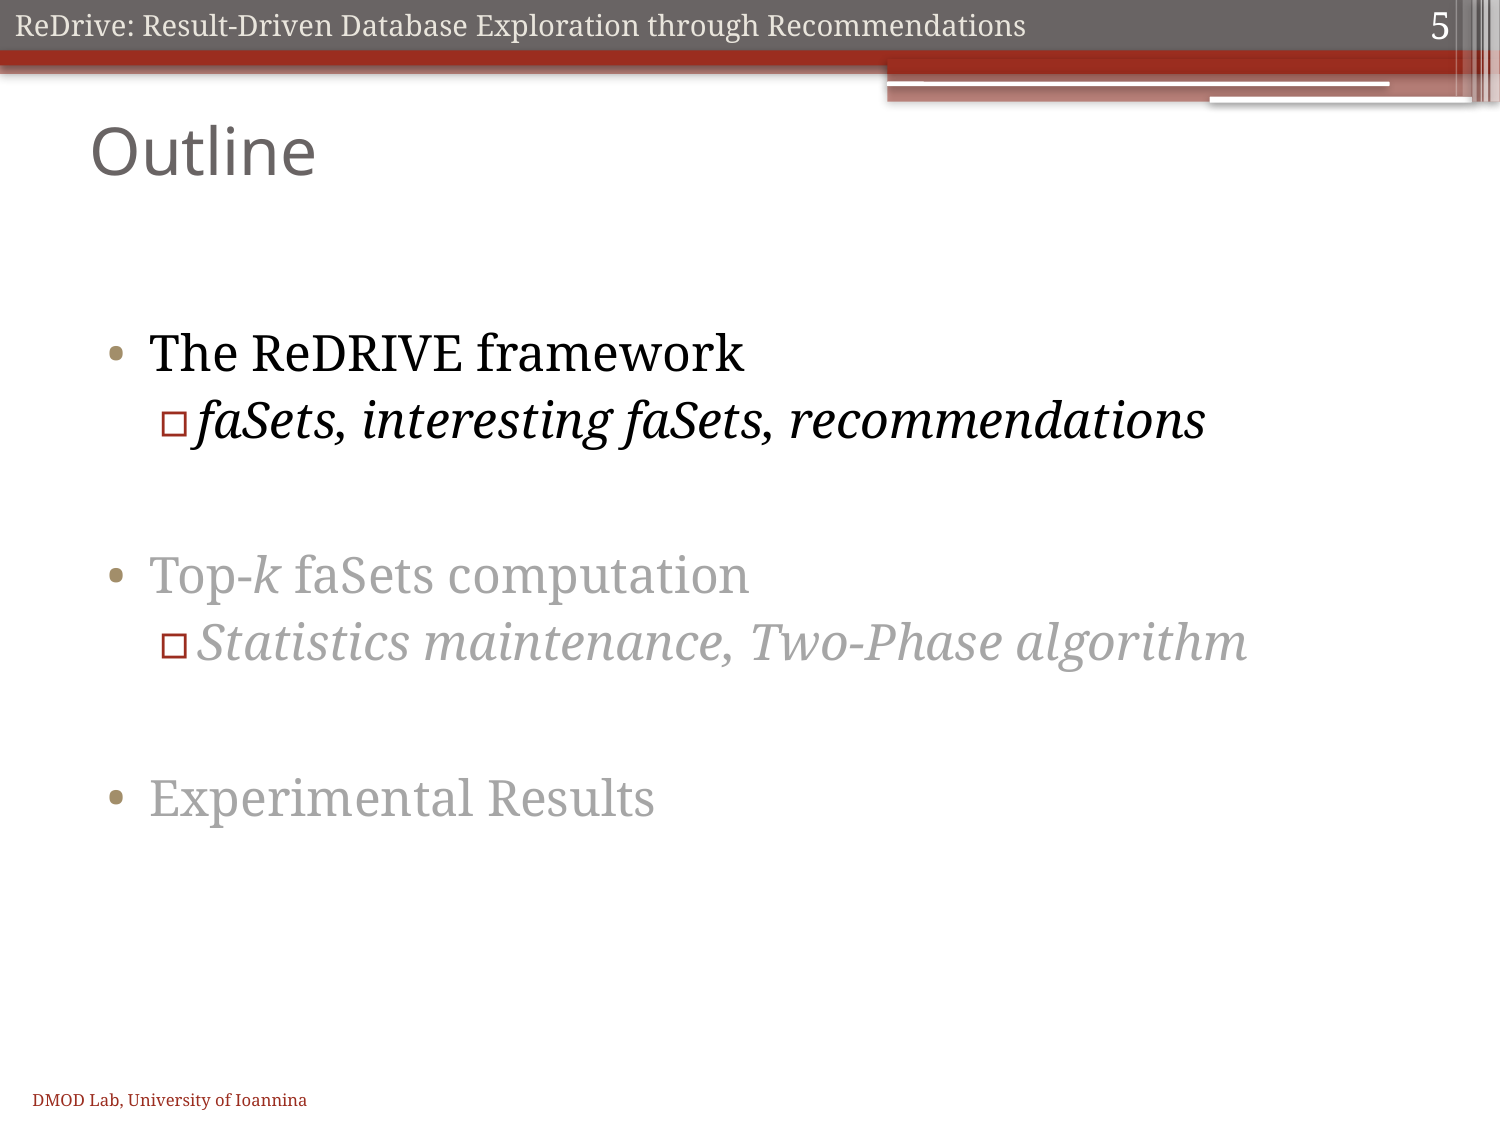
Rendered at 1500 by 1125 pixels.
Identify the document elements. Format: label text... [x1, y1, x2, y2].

slide_number 5 [1341, 0, 1466, 61]
footer DMOD Lab, University of Ioannina [17, 1082, 821, 1125]
title Outline [75, 101, 1425, 197]
list The ReDRIVE framework faSets, interesting faSets, recommendations Top-k faSets computation Statistics maintenance, Two-Phase algorithm Experimental Results [75, 314, 1425, 1079]
